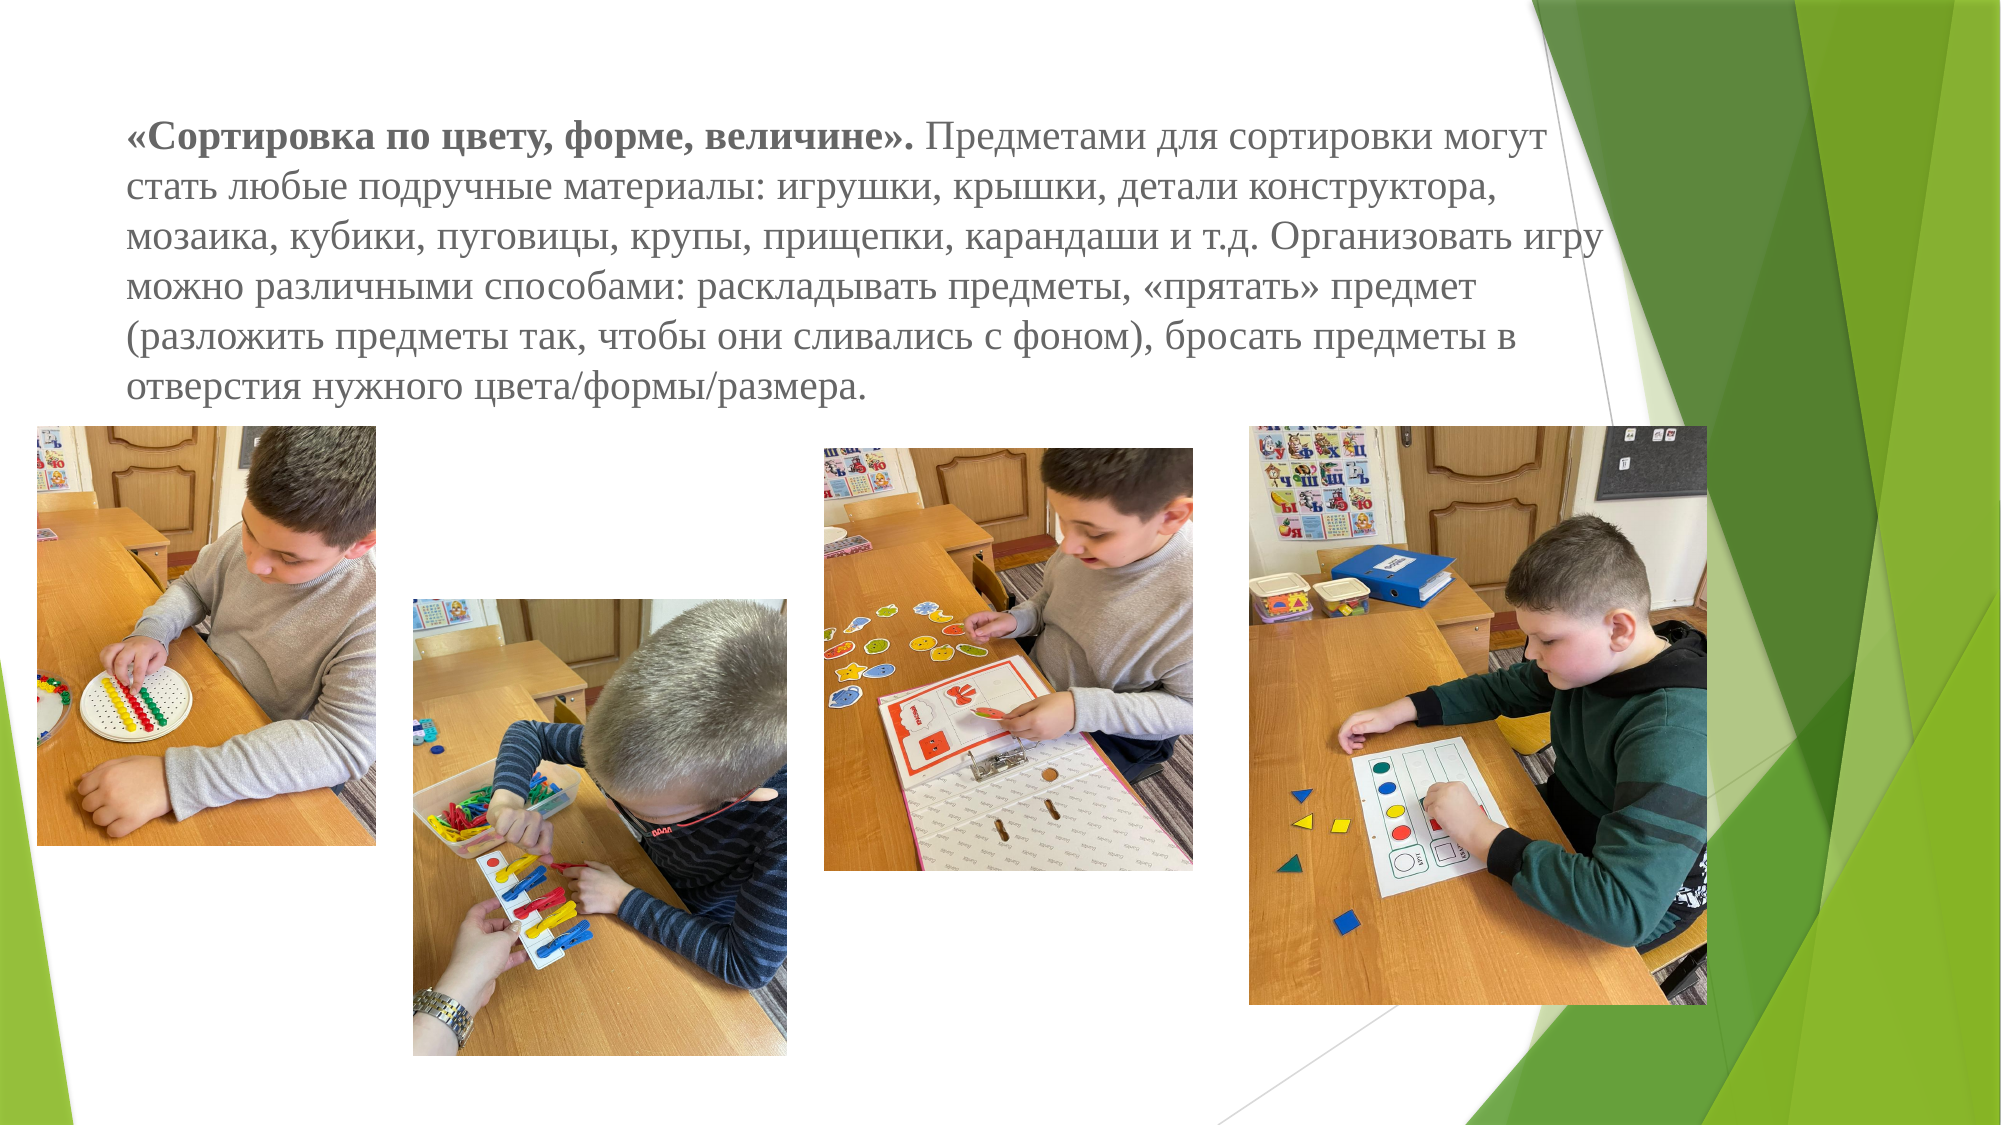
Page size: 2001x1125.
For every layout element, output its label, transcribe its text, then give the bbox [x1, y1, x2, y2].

picture [824, 448, 1193, 872]
picture [412, 599, 788, 1056]
picture [1249, 425, 1707, 1006]
title «Сортировка по цвету, форме, величине». Предметами для сортировки могут стать любые подручные материалы: игрушки, крышки, детали конструктора, мозаика, кубики, пуговицы, крупы, прищепки, карандаши и т.д. Организовать игру можно различными способами: раскладывать предметы, «прятать» предмет (разложить предметы так, чтобы они сливались с фоном), бросать предметы в отверстия нужного цвета/формы/размера. [111, 99, 1633, 427]
picture [37, 425, 376, 847]
